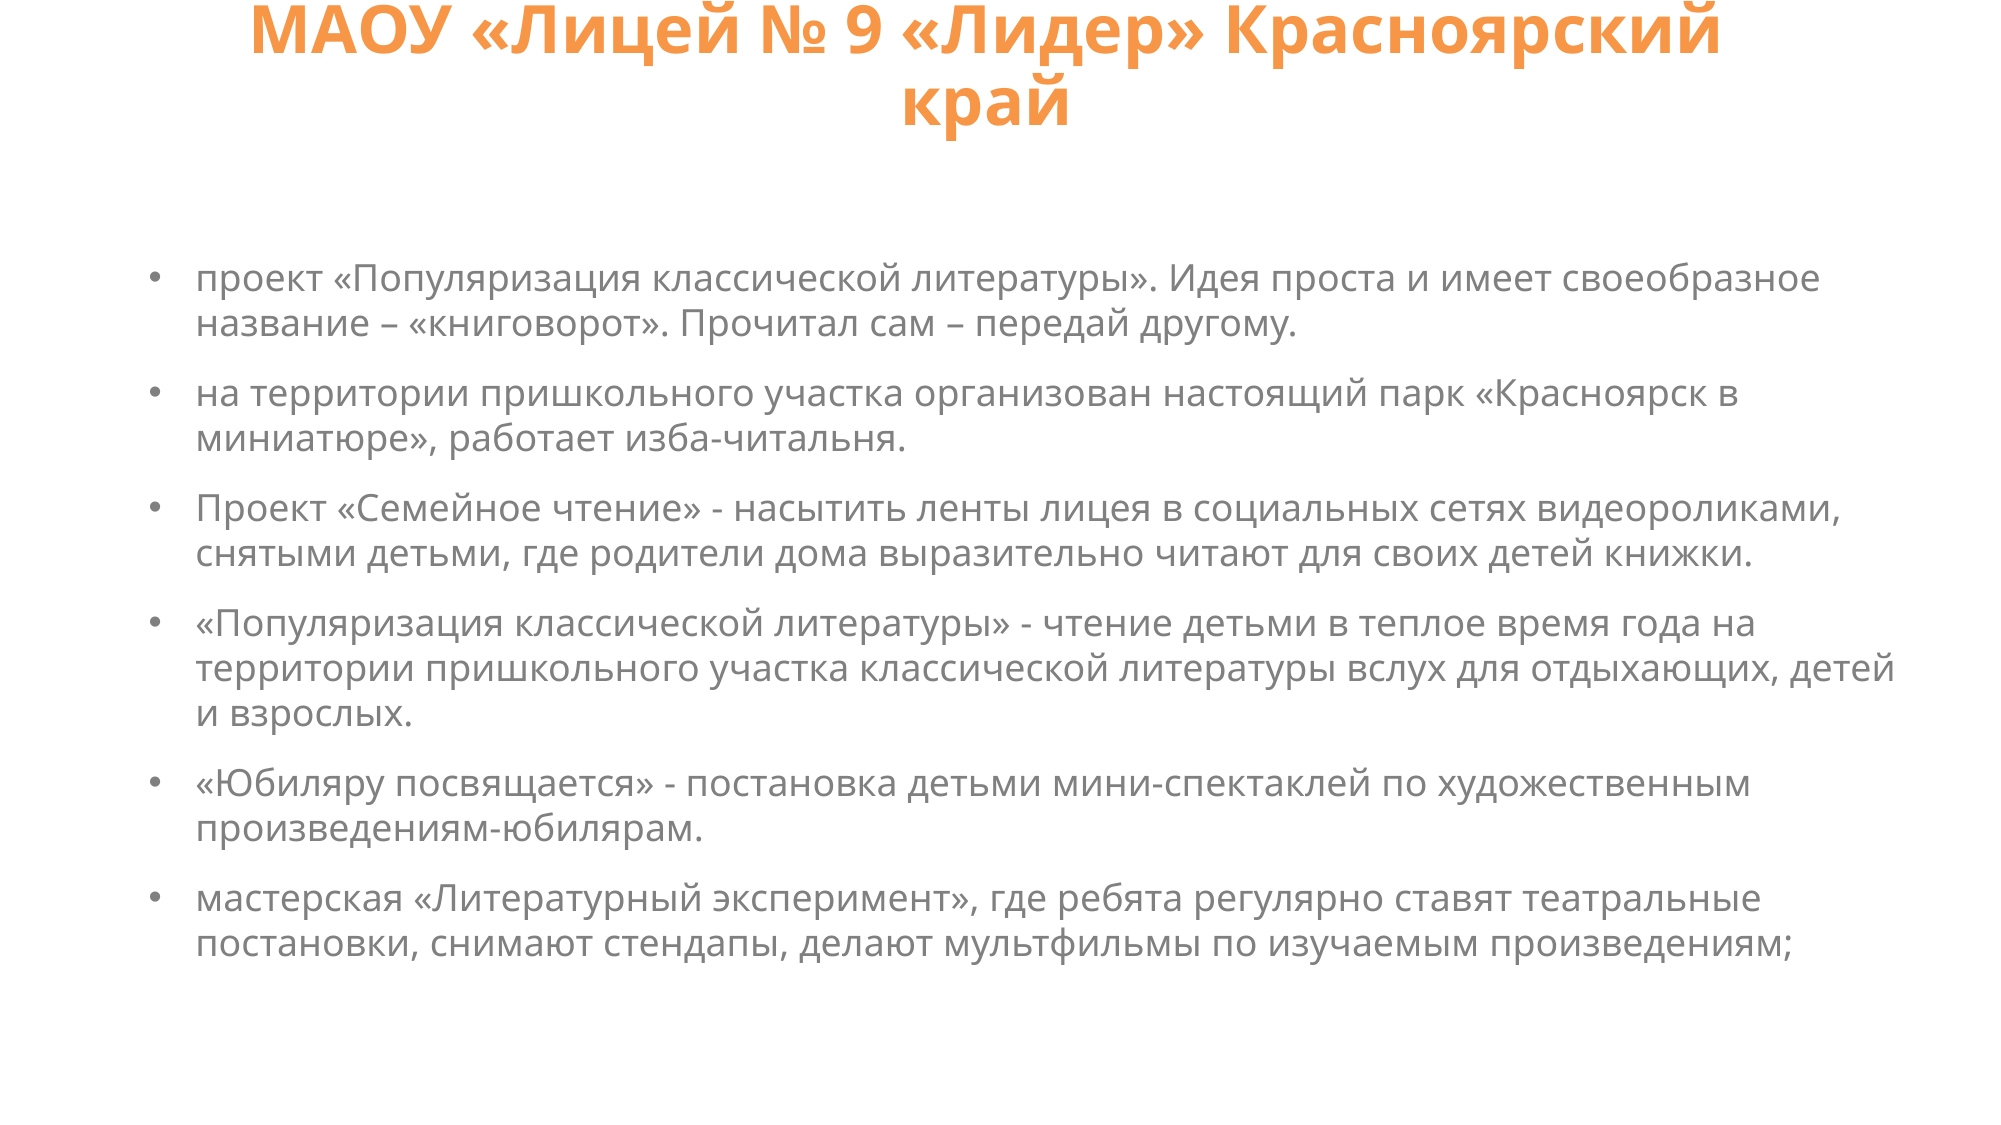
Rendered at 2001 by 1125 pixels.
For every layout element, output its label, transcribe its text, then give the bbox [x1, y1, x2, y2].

text_box проект «Популяризация классической литературы». Идея проста и имеет своеобразное название – «книговорот». Прочитал сам – передай другому. на территории пришкольного участка организован настоящий парк «Красноярск в миниатюре», работает изба-читальня. Проект «Семейное чтение» - насытить ленты лицея в социальных сетях видеороликами, снятыми детьми, где родители дома выразительно читают для своих детей книжки. «Популяризация классической литературы» - чтение детьми в теплое время года на территории пришкольного участка классической литературы вслух для отдыхающих, детей и взрослых. «Юбиляру посвящается» - постановка детьми мини-спектаклей по художественным произведениям-юбилярам. мастерская «Литературный эксперимент», где ребята регулярно ставят театральные постановки, снимают стендапы, делают мультфильмы по изучаемым произведениям; [133, 246, 1918, 1042]
title МАОУ «Лицей № 9 «Лидер» Красноярский край [200, 0, 1773, 136]
